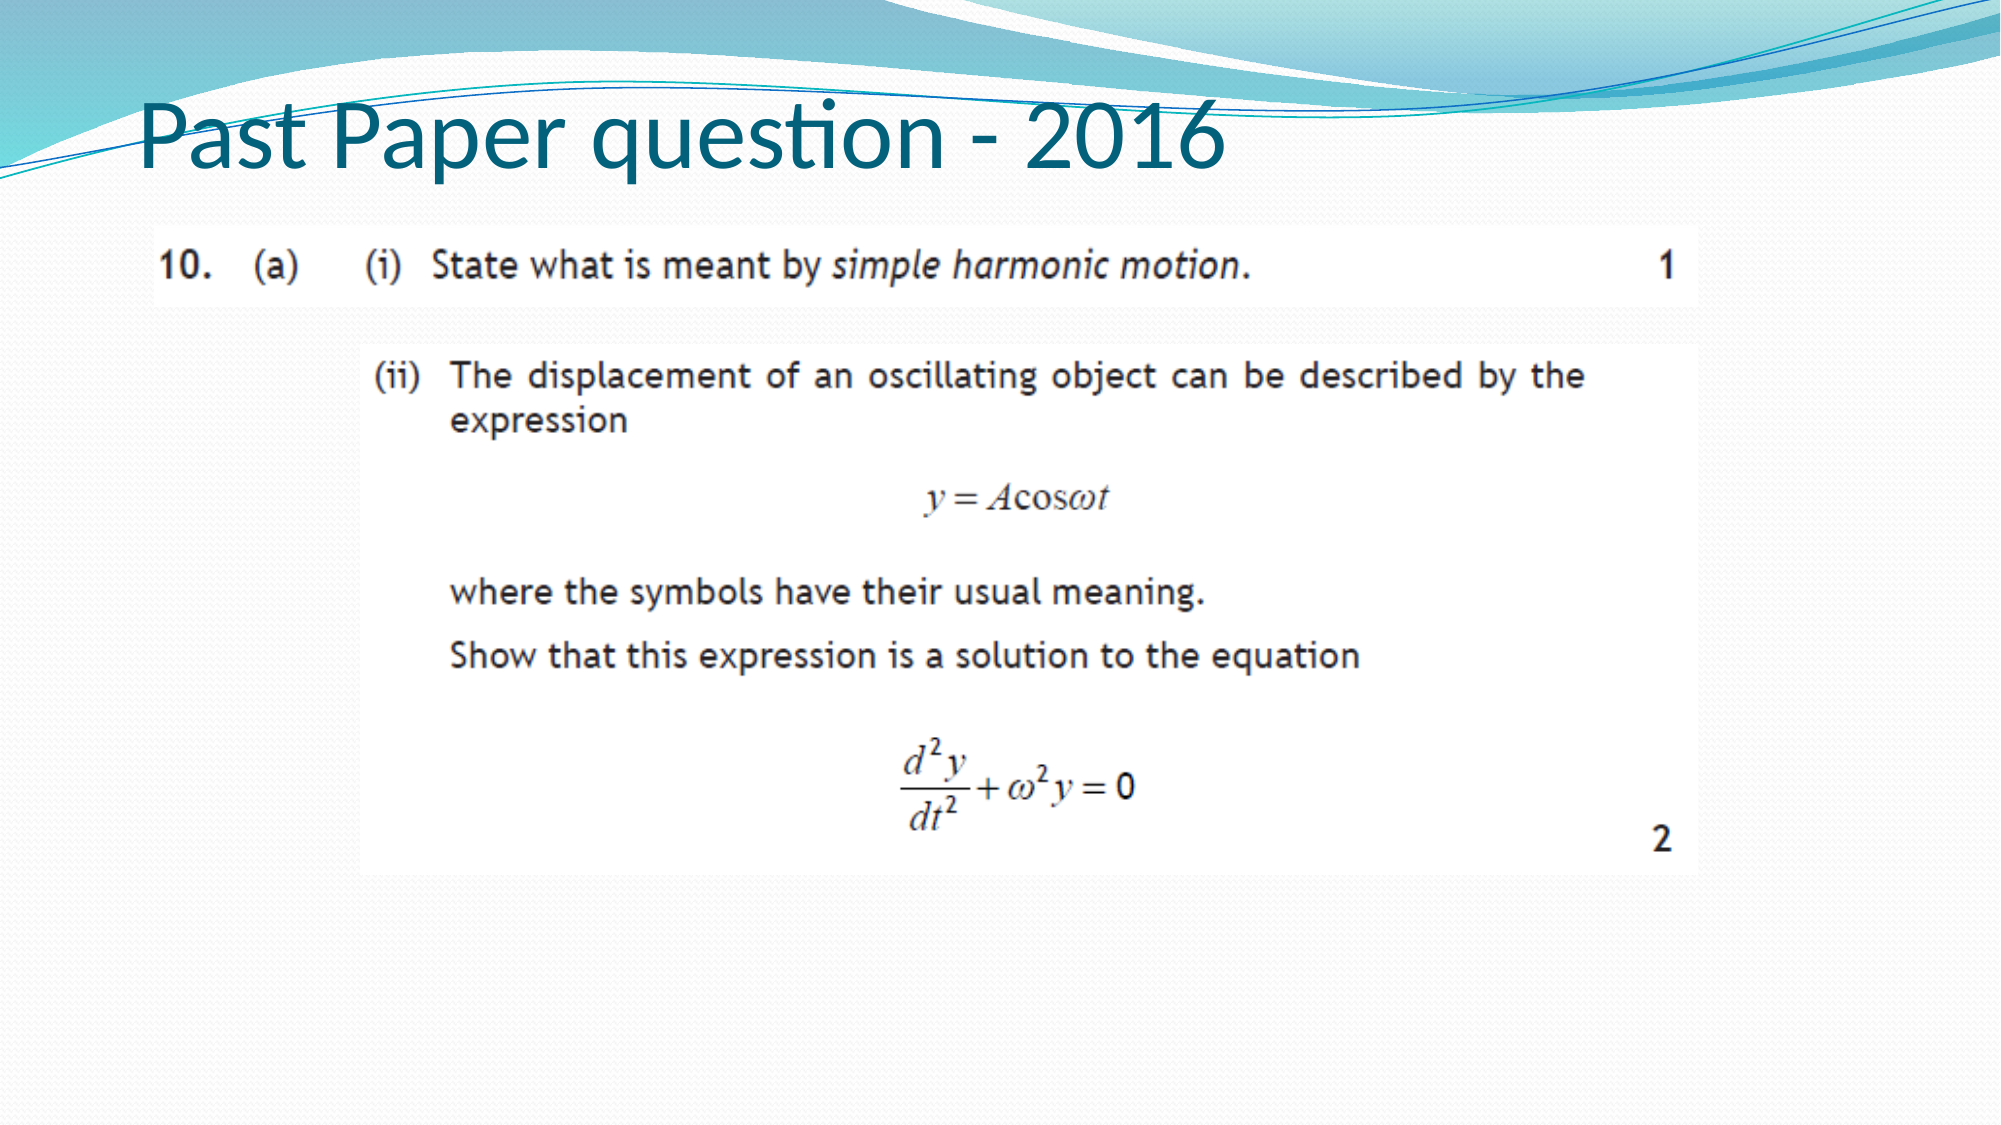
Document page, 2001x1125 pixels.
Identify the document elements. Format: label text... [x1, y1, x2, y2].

picture [359, 344, 1699, 876]
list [153, 226, 1699, 308]
title Past Paper question - 2016 [137, 59, 1863, 190]
